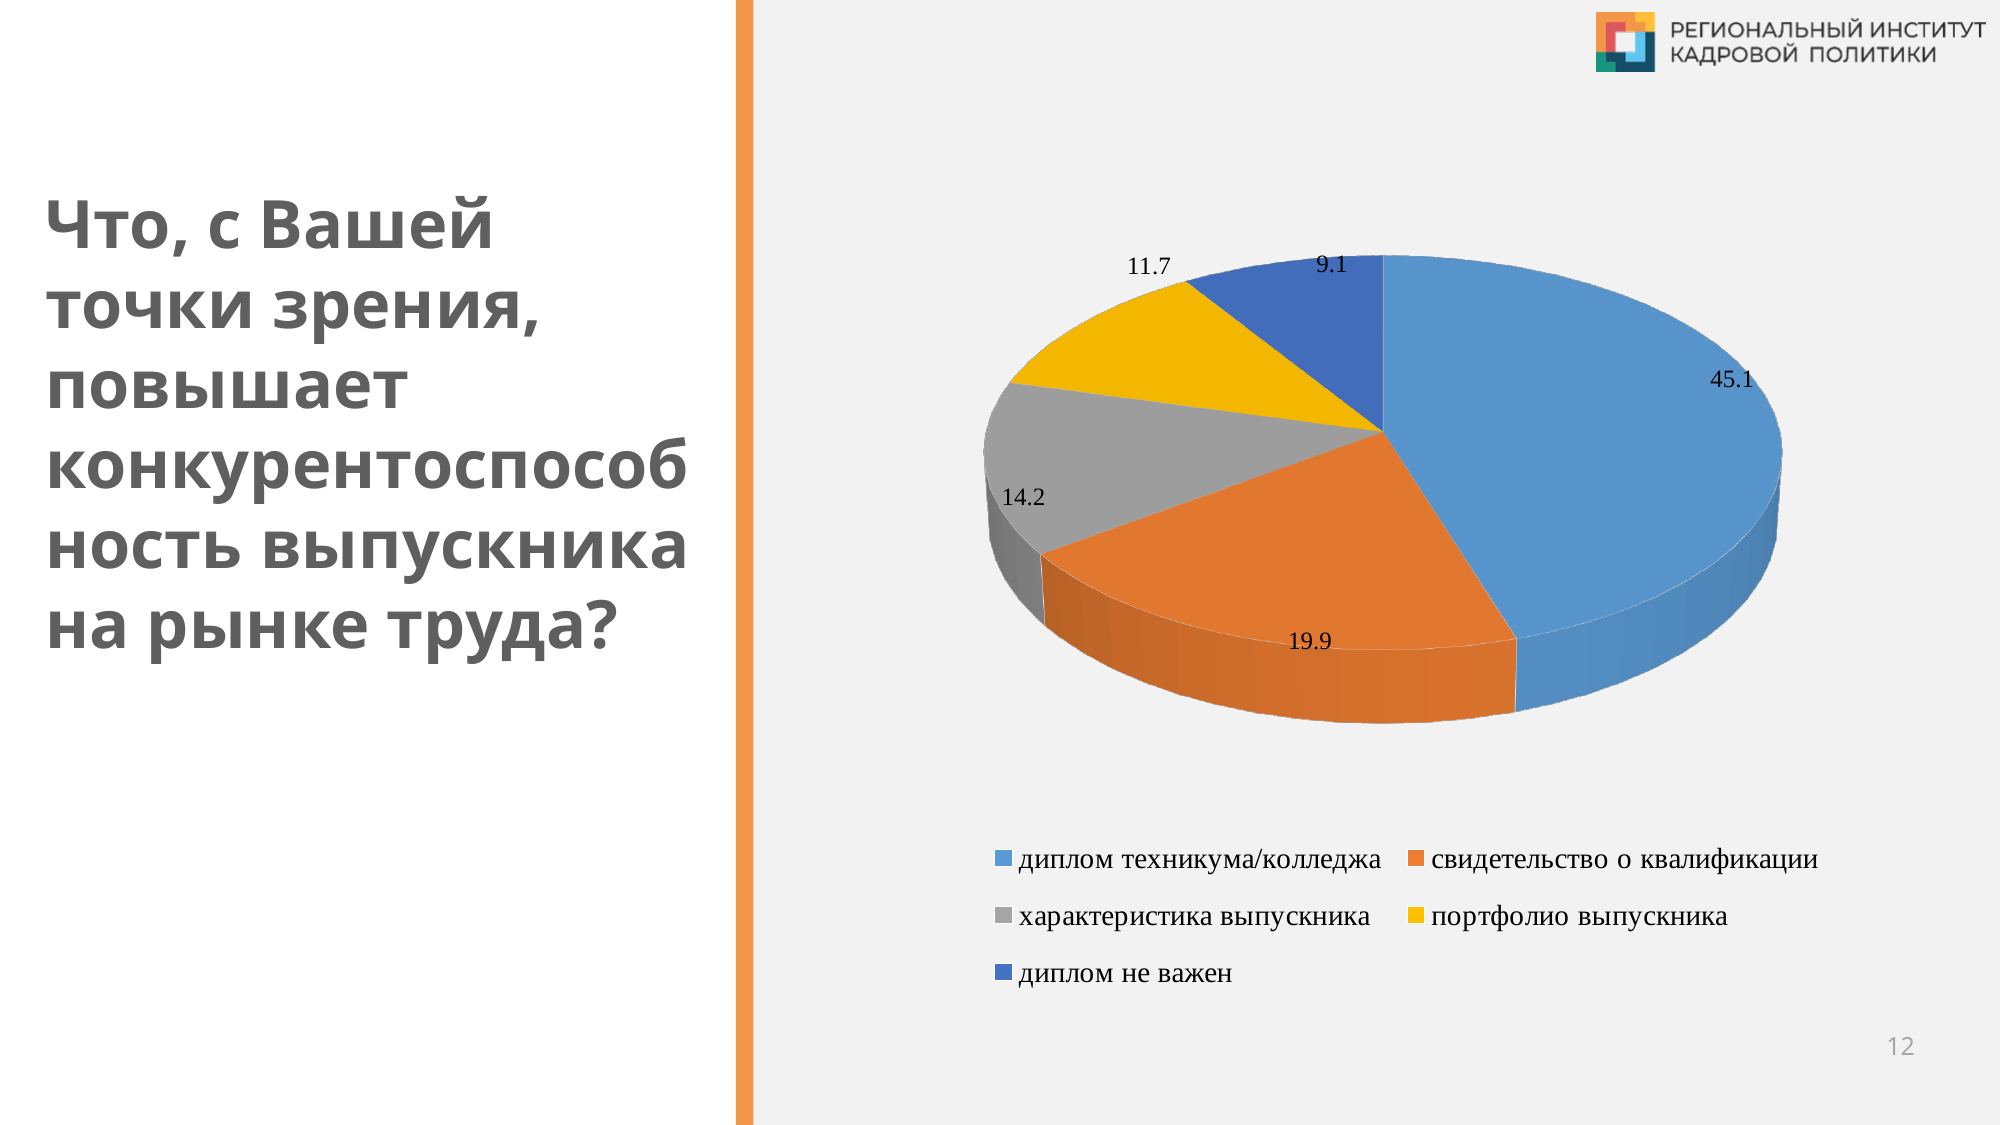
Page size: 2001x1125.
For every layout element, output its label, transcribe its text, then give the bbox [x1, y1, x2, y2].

chart [883, 145, 1862, 1106]
text_box Что, с Вашей точки зрения, повышает конкурентоспособность выпускника на рынке труда? [30, 174, 706, 670]
text_box [735, 0, 754, 1125]
text_box [0, 0, 735, 1125]
picture [1595, 12, 1986, 72]
